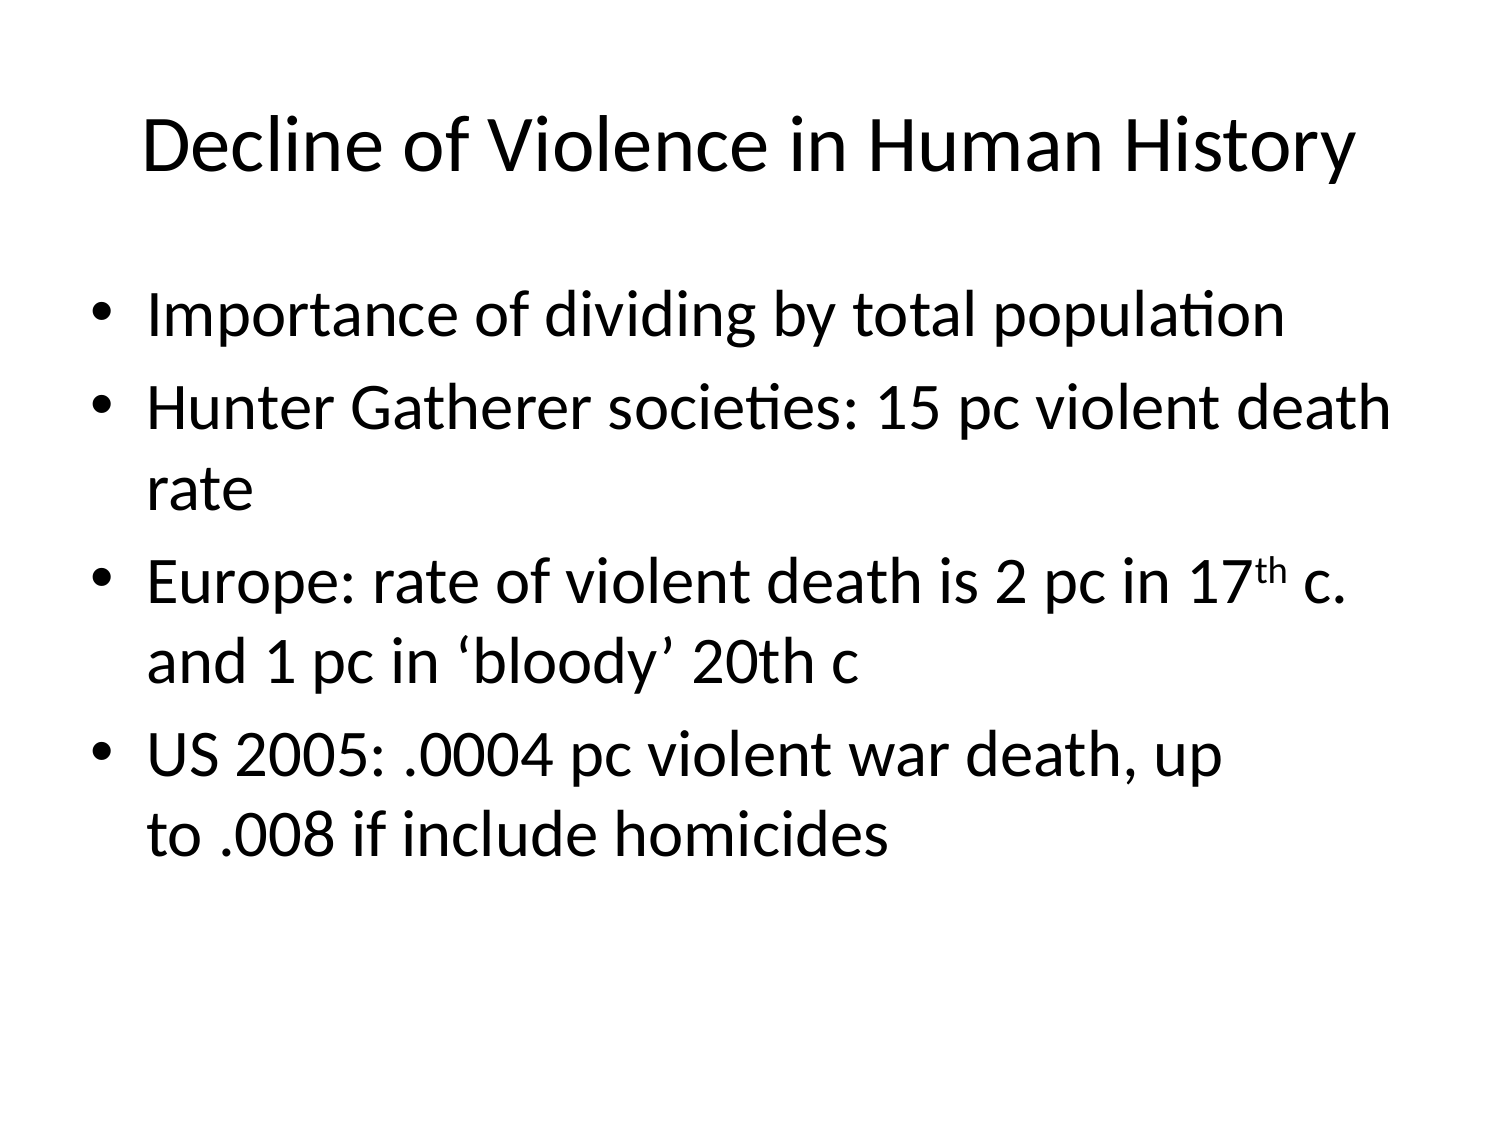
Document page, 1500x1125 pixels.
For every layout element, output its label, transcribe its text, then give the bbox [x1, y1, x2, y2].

list Importance of dividing by total population Hunter Gatherer societies: 15 pc violent death rate Europe: rate of violent death is 2 pc in 17th c. and 1 pc in ‘bloody’ 20th c US 2005: .0004 pc violent war death, up to .008 if include homicides [75, 262, 1425, 1005]
title Decline of Violence in Human History [75, 45, 1425, 233]
